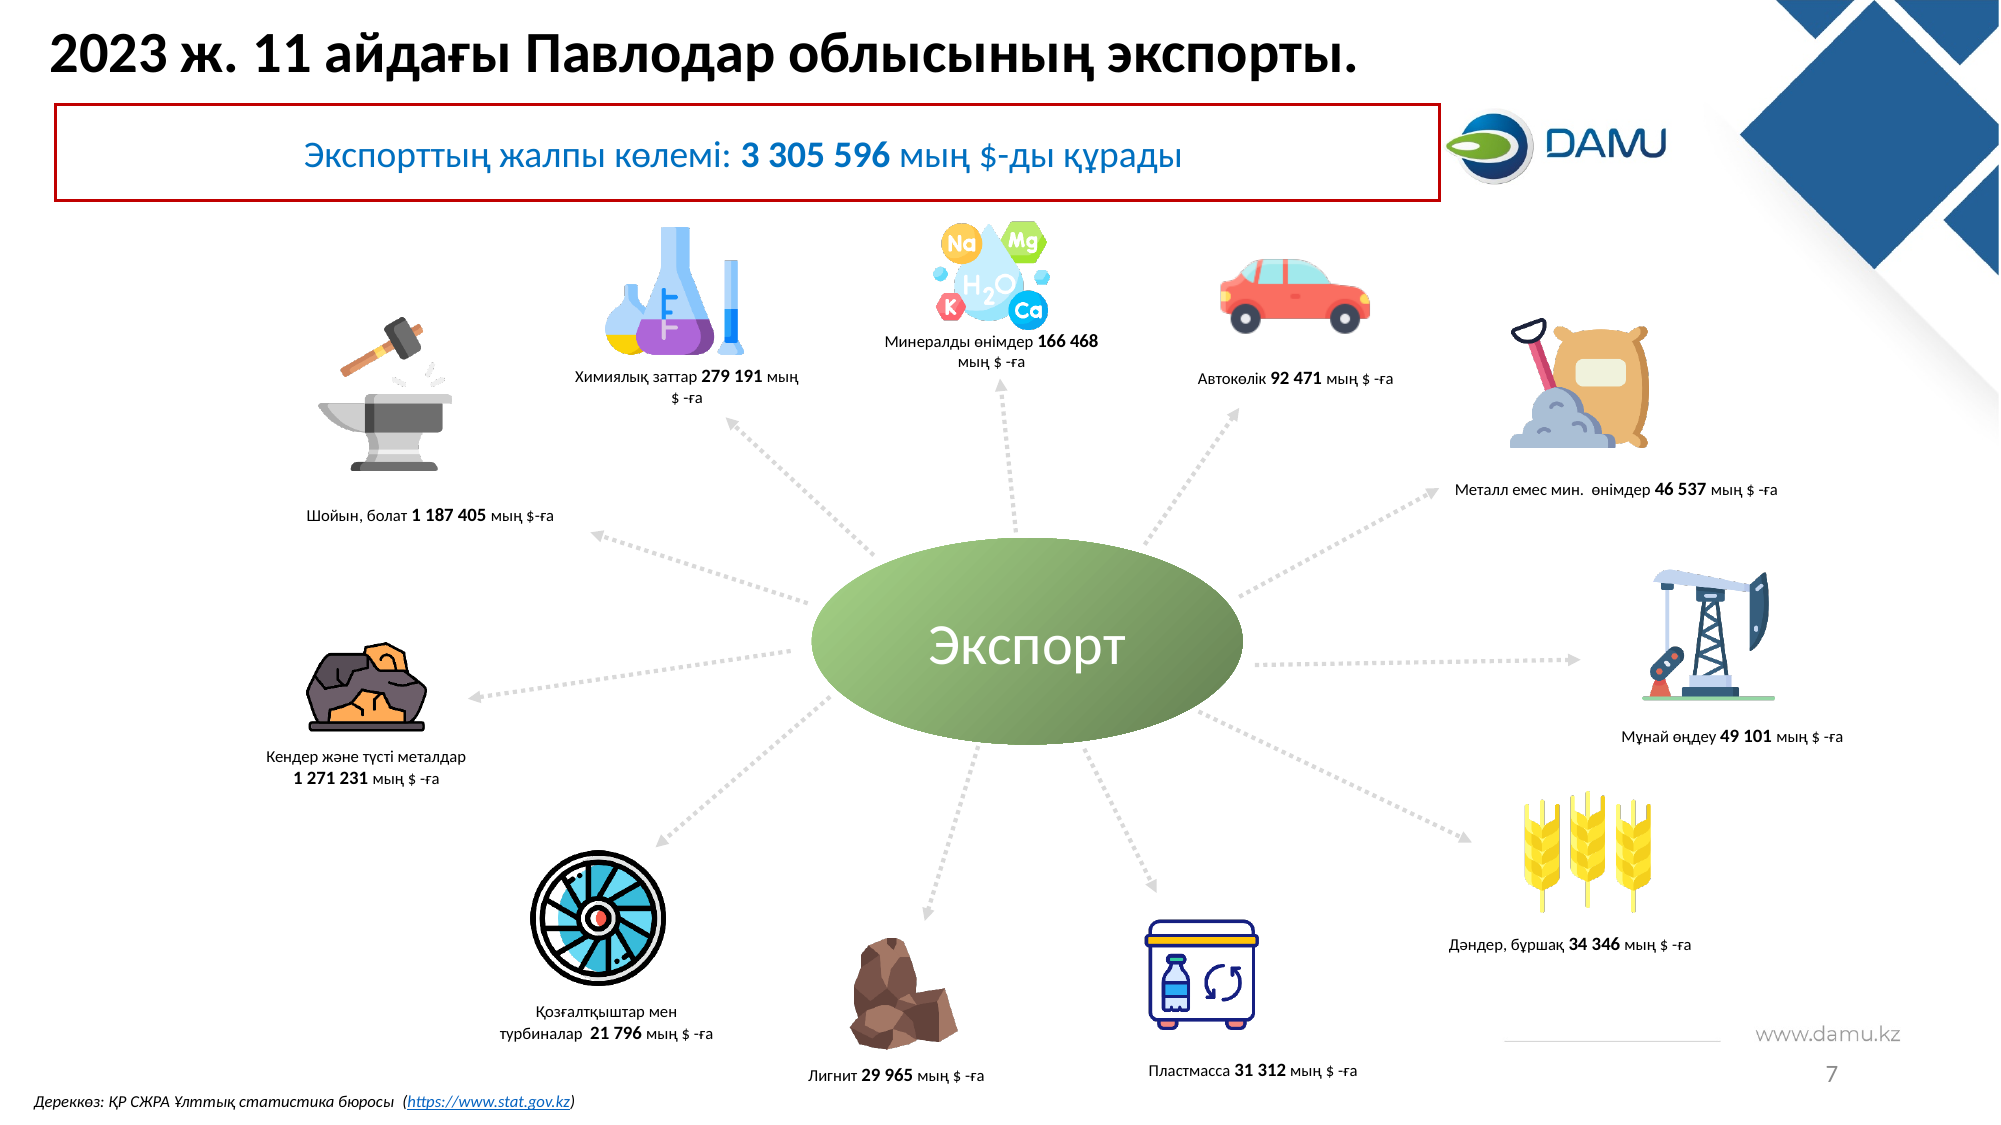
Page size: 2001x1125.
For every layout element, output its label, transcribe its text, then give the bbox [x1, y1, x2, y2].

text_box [1198, 711, 1472, 843]
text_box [1144, 407, 1240, 545]
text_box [655, 696, 831, 848]
picture [1, 0, 1999, 1125]
text_box Экспорт [810, 537, 1244, 746]
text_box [590, 532, 808, 604]
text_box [999, 378, 1016, 533]
text_box Қозғалтқыштар мен турбиналар 21 796 мың $ -ға [478, 989, 735, 1056]
text_box Металл емес мин. өнімдер 46 537 мың $ -ға [1438, 461, 1795, 516]
text_box Мұнай өңдеу 49 101 мың $ -ға [1594, 707, 1871, 762]
text_box Автокөлік 92 471 мың $ -ға [1141, 350, 1450, 405]
text_box Лигнит 29 965 мың $ -ға [742, 1046, 1051, 1083]
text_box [924, 746, 979, 921]
slide_number 7 [1810, 1042, 1914, 1103]
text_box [725, 417, 874, 556]
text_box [1254, 659, 1581, 665]
text_box Химиялық заттар 279 191 мың $ -ға [557, 358, 817, 413]
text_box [1084, 748, 1157, 893]
text_box Пластмасса 31 312 мың $ -ға [1069, 1037, 1437, 1101]
text_box 2023 ж. 11 айдағы Павлодар облысының экспорты. [35, 15, 1595, 163]
text_box Кендер және түсті металдар 1 271 231 мың $ -ға [212, 740, 521, 795]
text_box Шойын, болат 1 187 405 мың $-ға [281, 486, 580, 541]
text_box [1239, 488, 1440, 597]
text_box Минералды өнімдер 166 468 мың $ -ға [861, 322, 1122, 377]
text_box Экспорттың жалпы көлемі: 3 305 596 мың $-ды құрады [54, 104, 1441, 202]
text_box Дәндер, бұршақ 34 346 мың $ -ға [1416, 916, 1725, 970]
text_box Дереккөз: ҚР СЖРА Ұлттық статистика бюросы (https://www.stat.gov.kz) [19, 1083, 1280, 1119]
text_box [467, 650, 791, 699]
